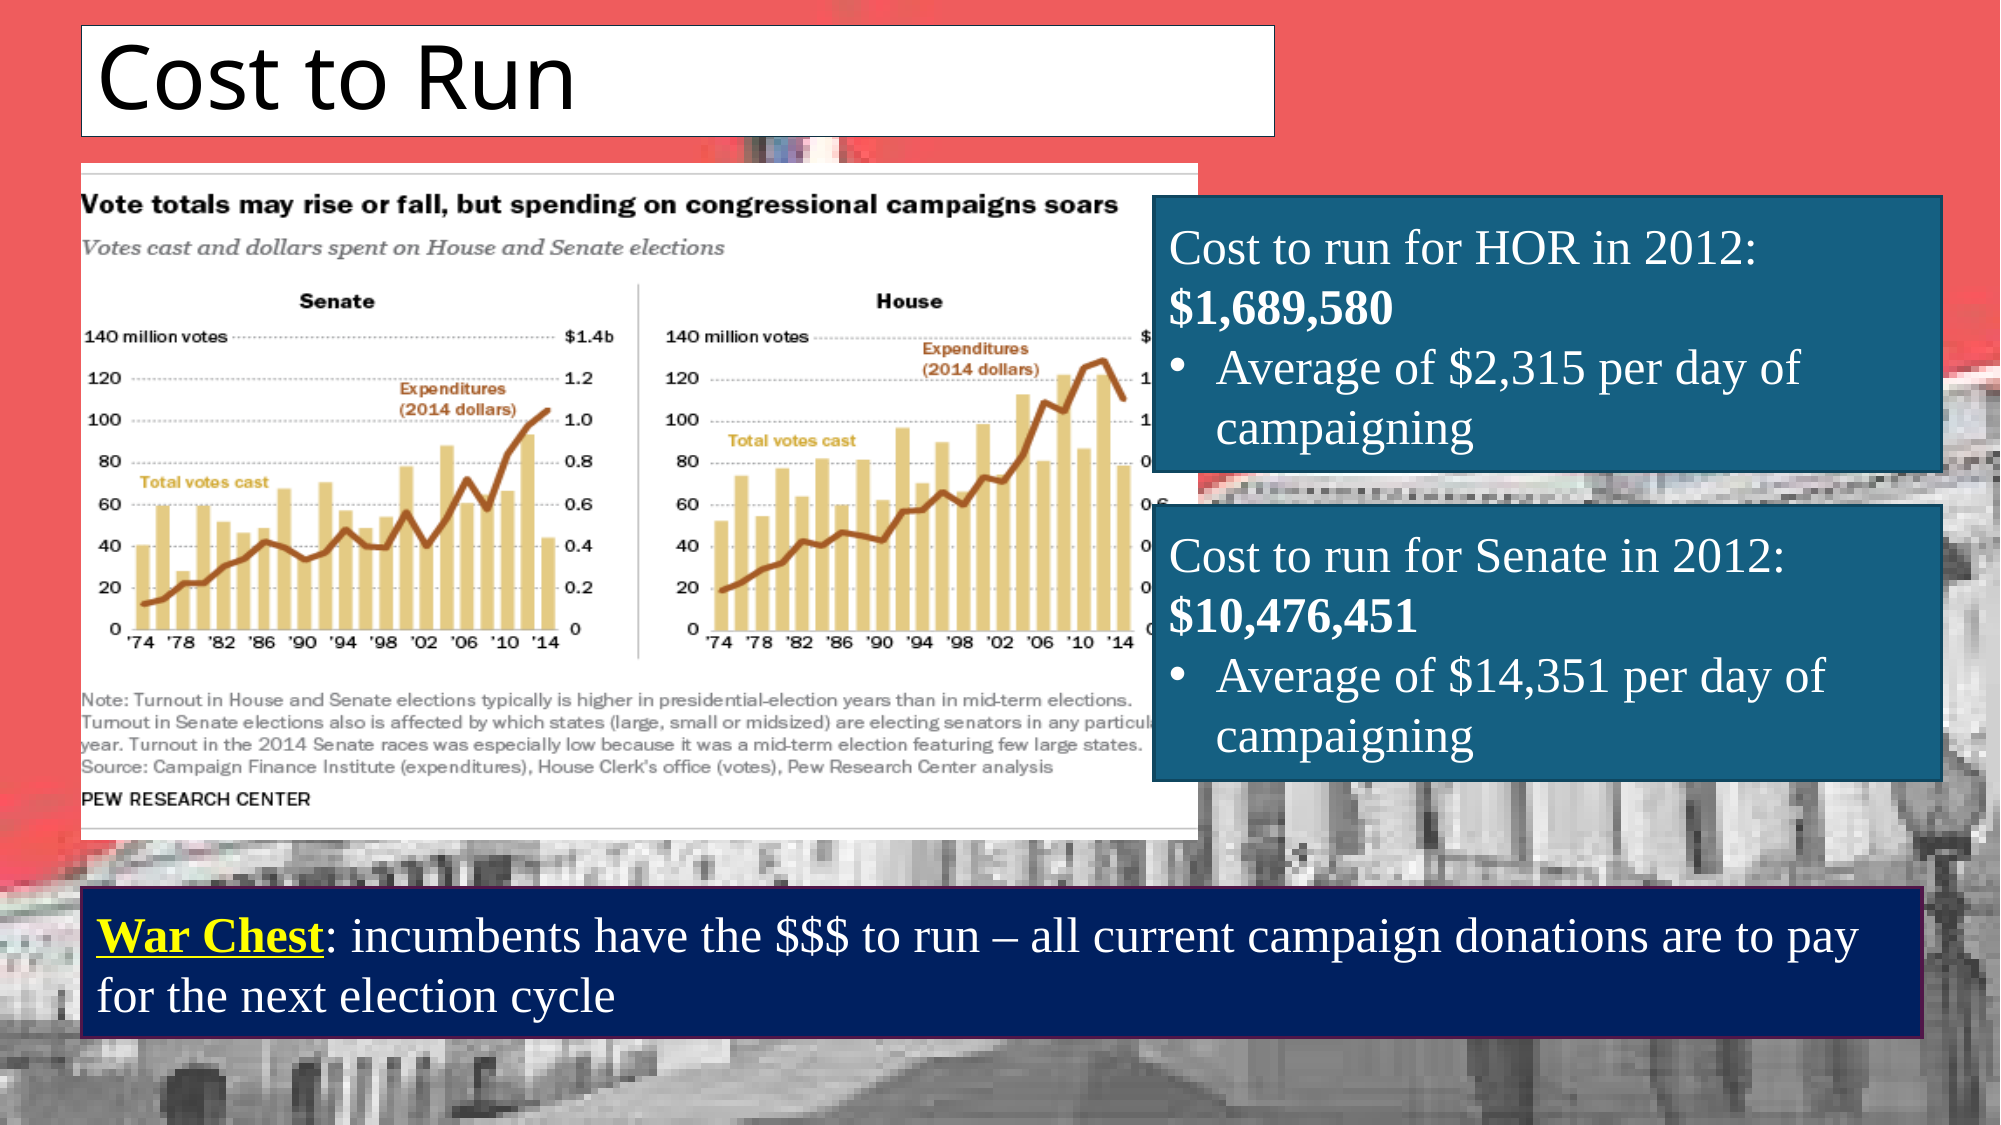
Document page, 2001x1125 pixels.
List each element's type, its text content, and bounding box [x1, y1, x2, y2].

picture [80, 162, 1199, 840]
title Cost to Run [81, 25, 1275, 137]
text_box War Chest: incumbents have the $$$ to run – all current campaign donations are to pay for the next election cycle [80, 886, 1924, 1039]
text_box Cost to run for HOR in 2012: $1,689,580 Average of $2,315 per day of campaigning [1199, 195, 1943, 473]
text_box Cost to run for Senate in 2012: $10,476,451 Average of $14,351 per day of campaigning [1199, 504, 1943, 782]
